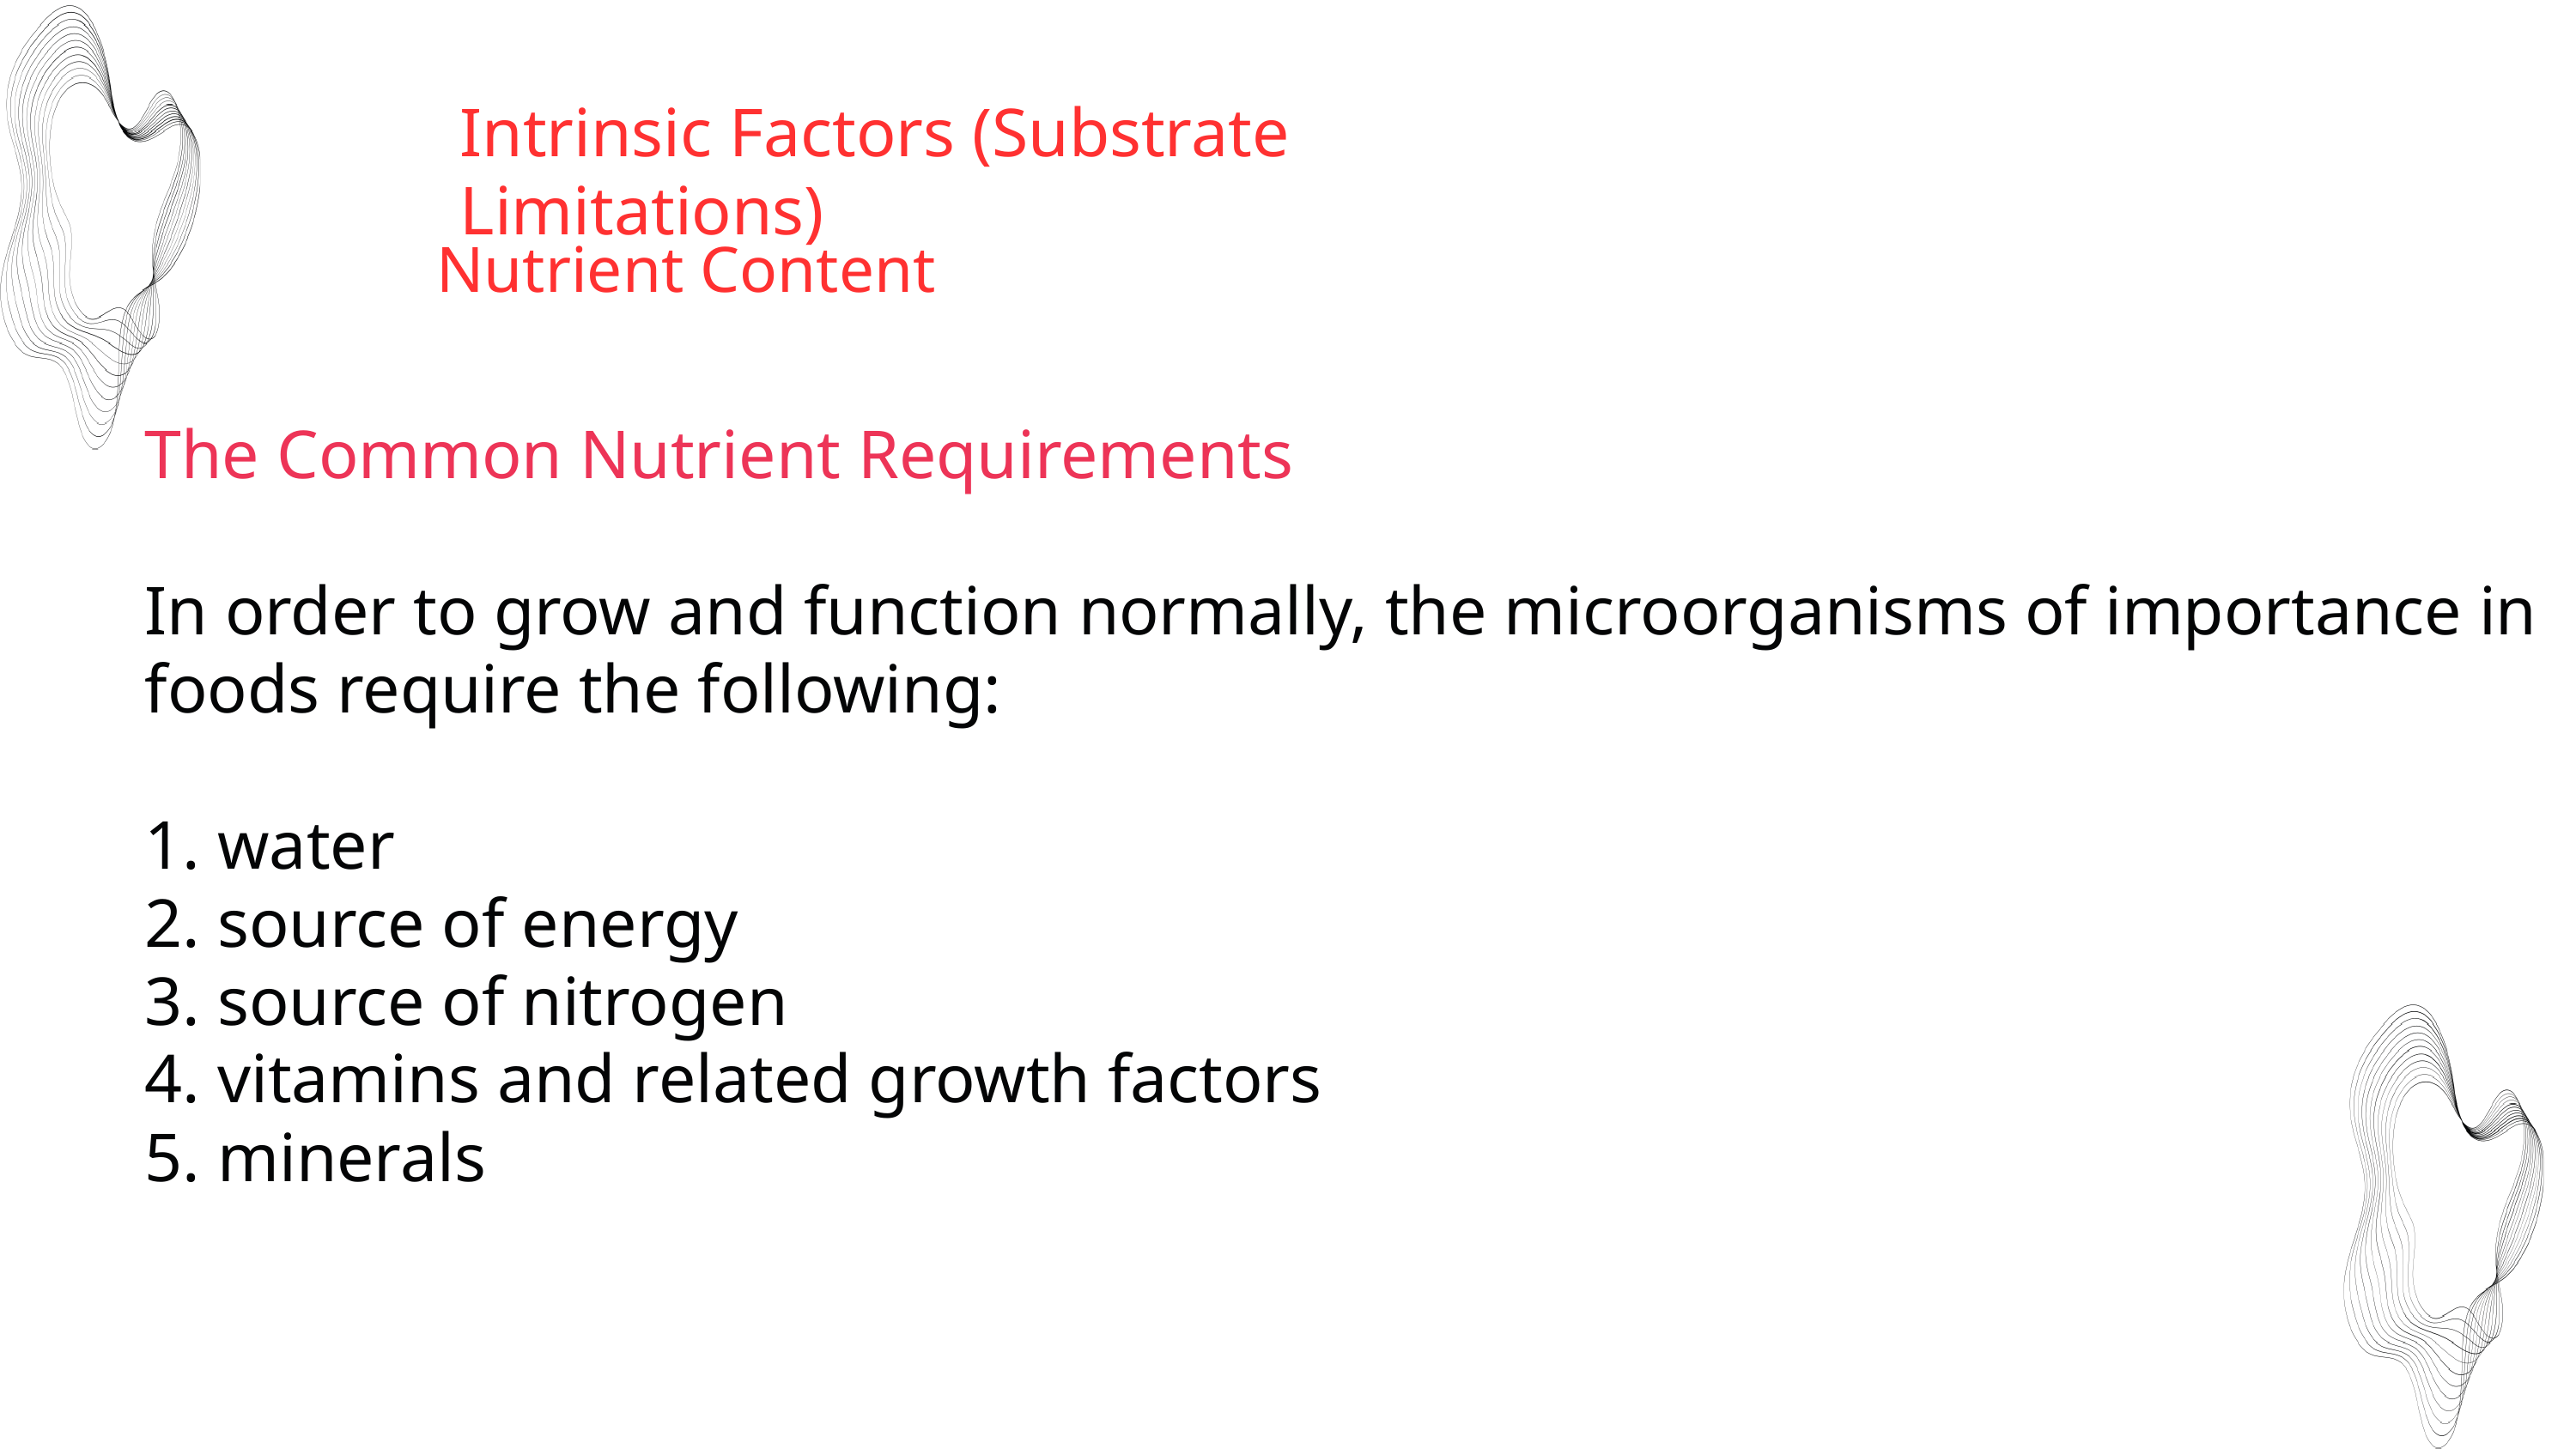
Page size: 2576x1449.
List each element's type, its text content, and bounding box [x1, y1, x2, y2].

text_box The Common Nutrient Requirements In order to grow and function normally, the microorganisms of importance in foods require the following: 1. water 2. source of energy 3. source of nitrogen 4. vitamins and related growth factors 5. minerals [144, 414, 2576, 1195]
text_box Intrinsic Factors (Substrate Limitations) [459, 92, 1619, 249]
text_box [0, 0, 201, 450]
text_box Nutrient Content [375, 231, 997, 306]
text_box [2343, 998, 2544, 1449]
